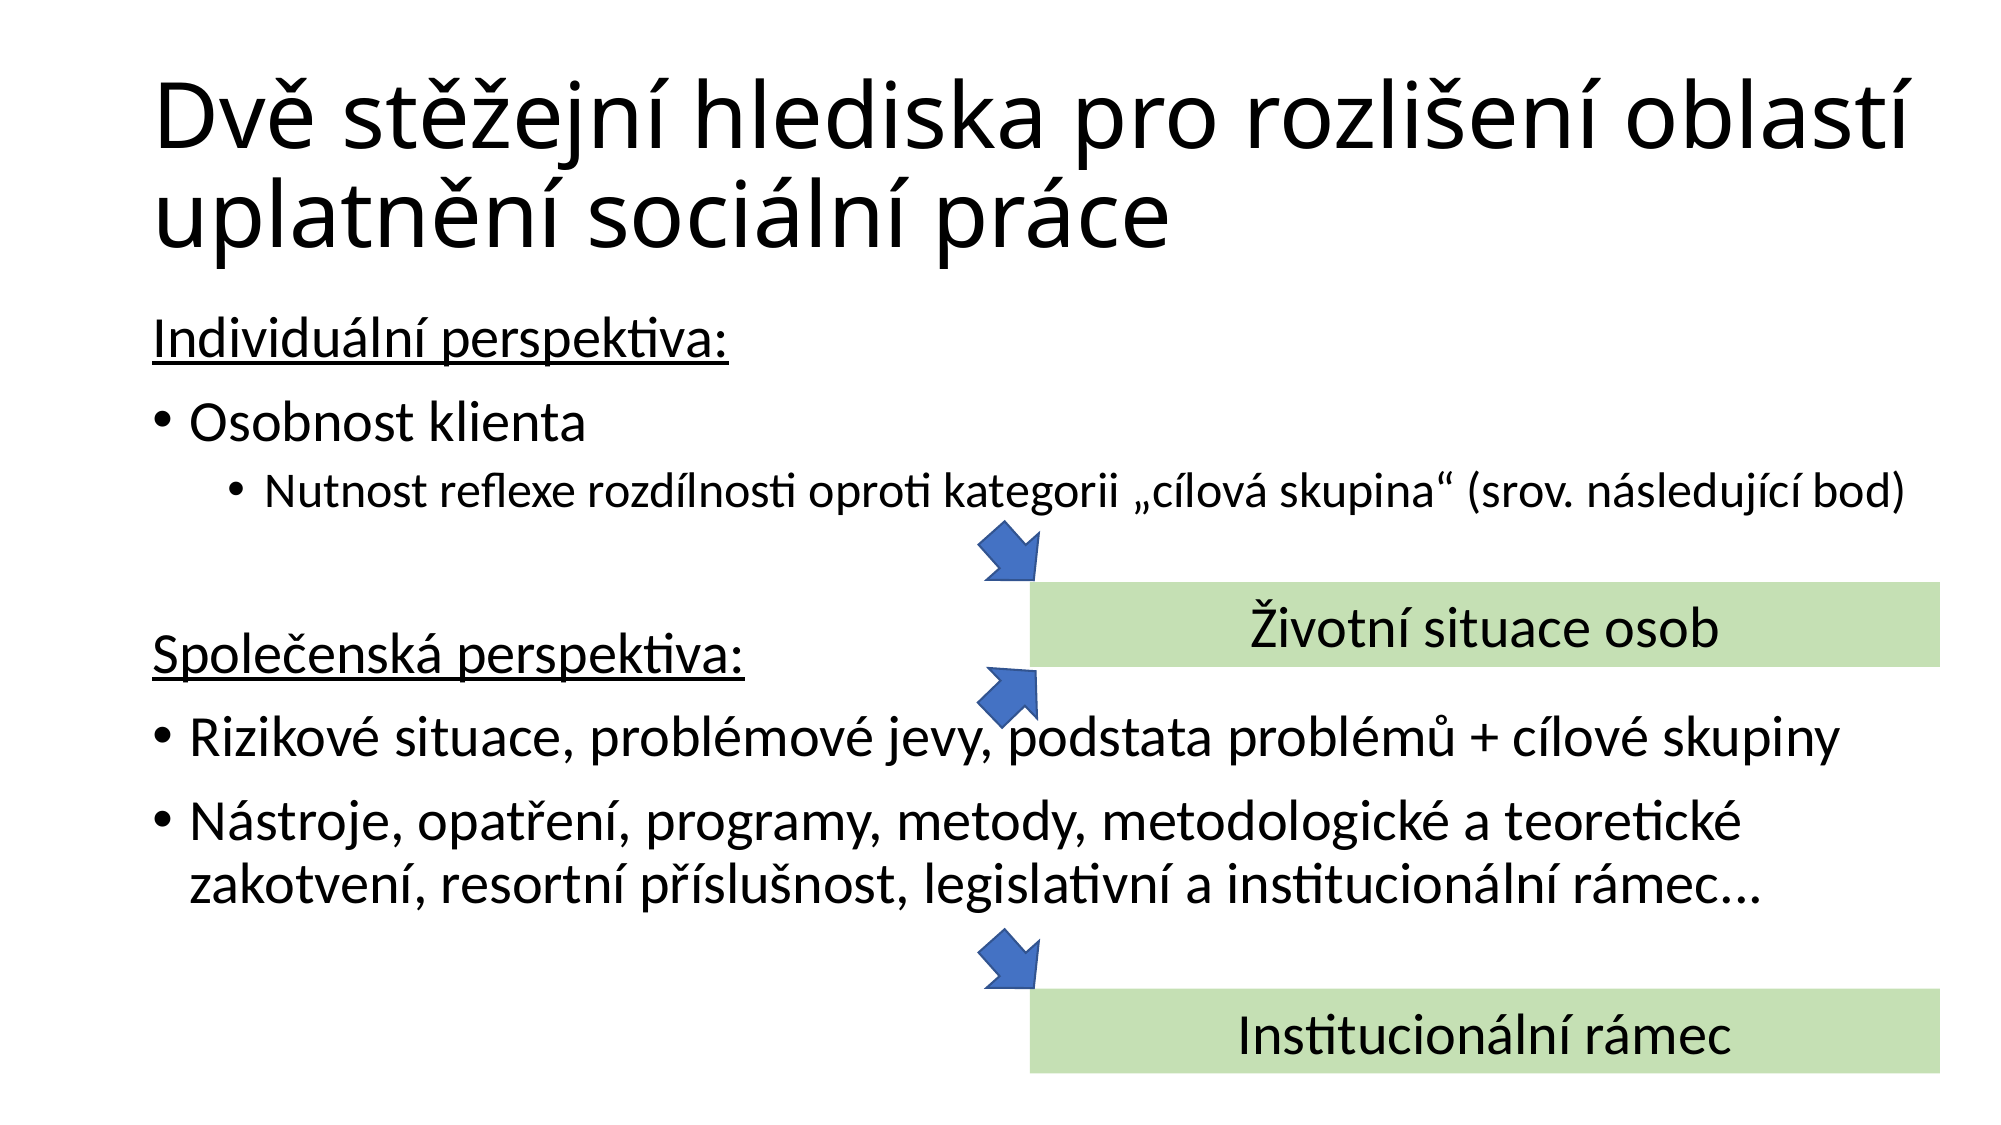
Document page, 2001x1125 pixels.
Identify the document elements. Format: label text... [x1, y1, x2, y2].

title Dvě stěžejní hlediska pro rozlišení oblastí uplatnění sociální práce [137, 59, 1967, 278]
text_box Institucionální rámec [1029, 988, 1940, 1074]
text_box [977, 519, 1041, 582]
list Individuální perspektiva: Osobnost klienta Nutnost reflexe rozdílnosti oproti kategorii „cílová skupina“ (srov. následující bod) Společenská perspektiva: Rizikové situace, problémové jevy, podstata problémů + cílové skupiny Nástroje, opatření, programy, metody, metodologické a teoretické zakotvení, resortní příslušnost, legislativní a institucionální rámec... [137, 299, 1940, 1014]
text_box Životní situace osob [1029, 582, 1940, 667]
text_box [977, 927, 1041, 990]
text_box [976, 666, 1039, 730]
